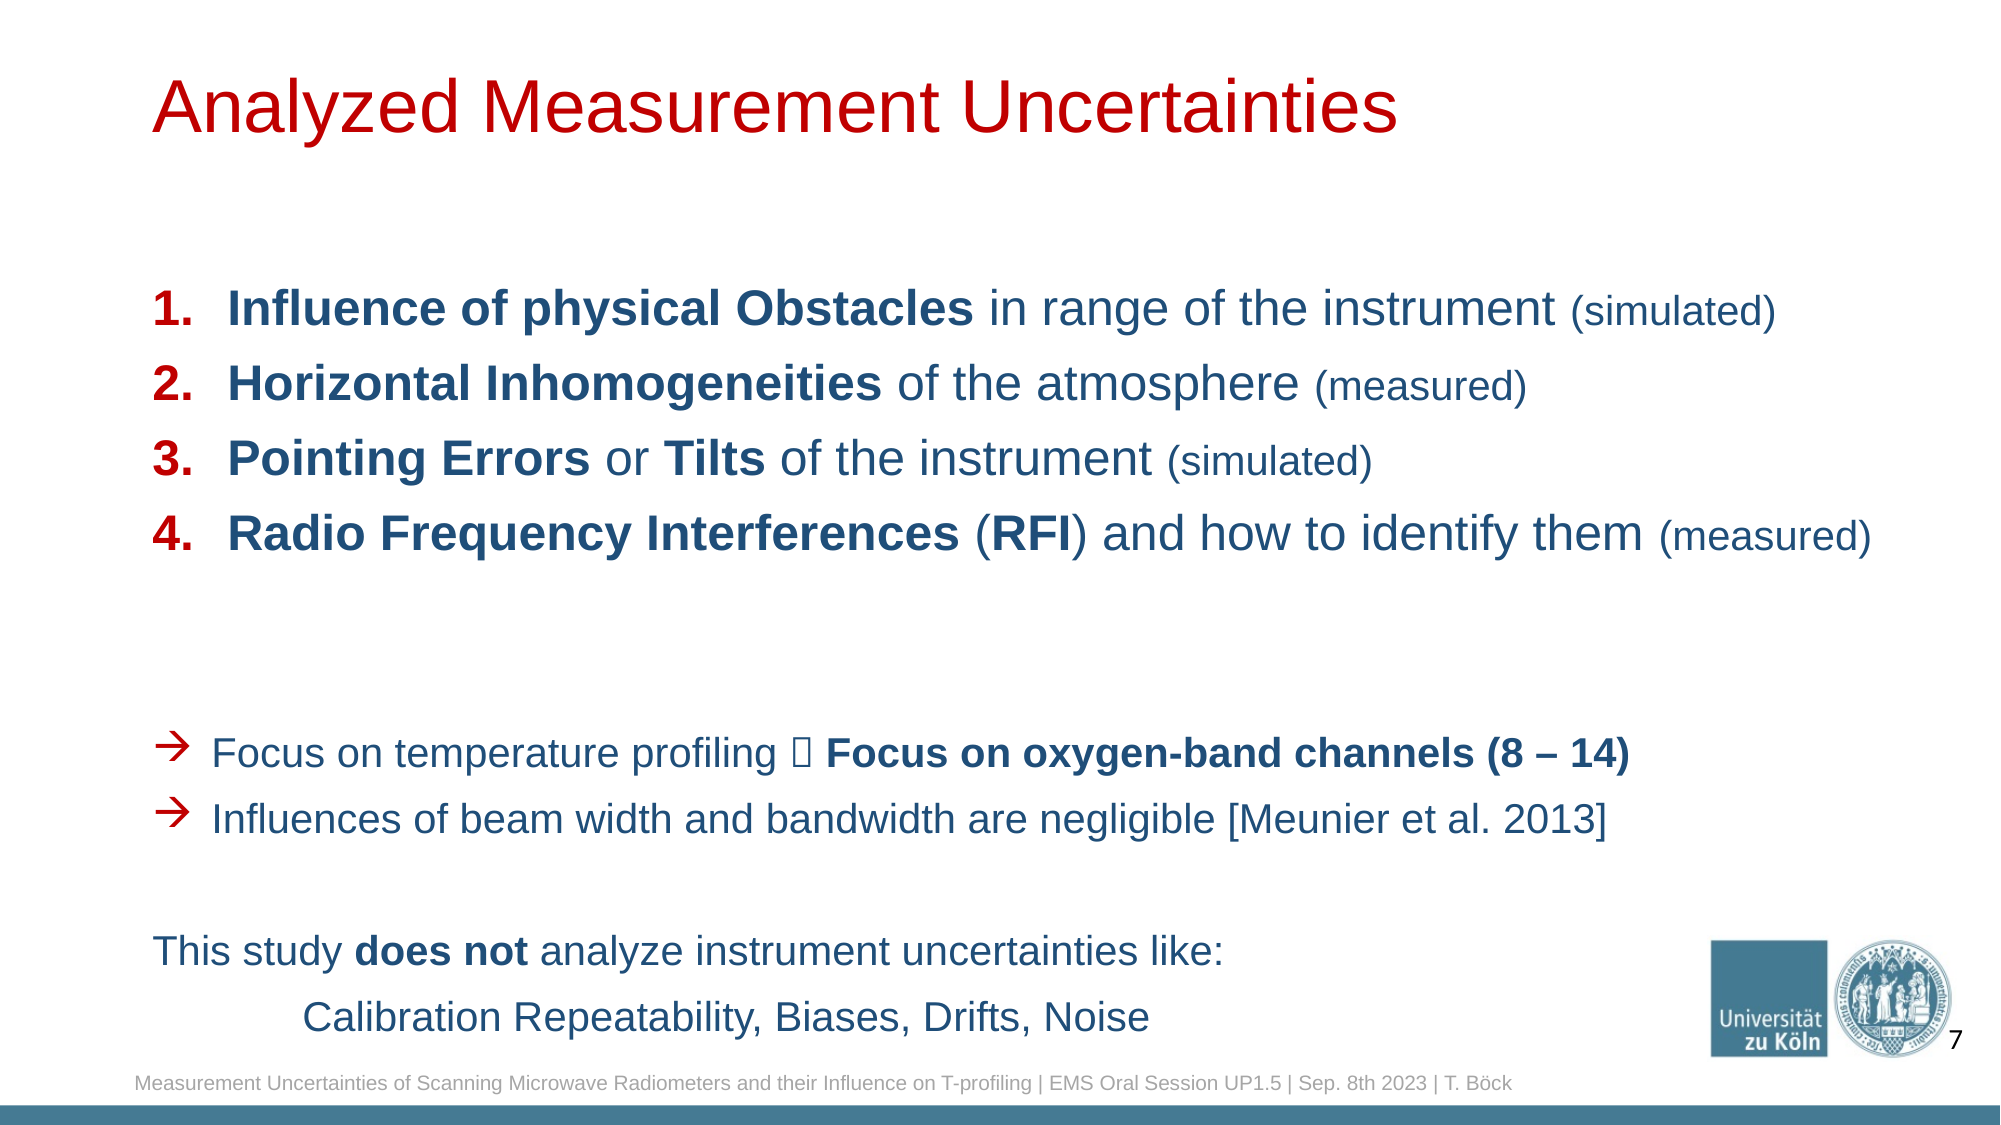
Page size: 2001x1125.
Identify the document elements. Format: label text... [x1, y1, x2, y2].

text_box 7 [1933, 1013, 2000, 1063]
title Analyzed Measurement Uncertainties [137, 59, 1863, 186]
list Influence of physical Obstacles in range of the instrument (simulated) Horizontal Inhomogeneities of the atmosphere (measured) Pointing Errors or Tilts of the instrument (simulated) Radio Frequency Interferences (RFI) and how to identify them (measured) Focus on temperature profiling  Focus on oxygen-band channels (8 – 14) Influences of beam width and bandwidth are negligible [Meunier et al. 2013] This study does not analyze instrument uncertainties like: Calibration Repeatability, Biases, Drifts, Noise [137, 194, 1896, 1014]
picture [1707, 935, 1957, 1062]
